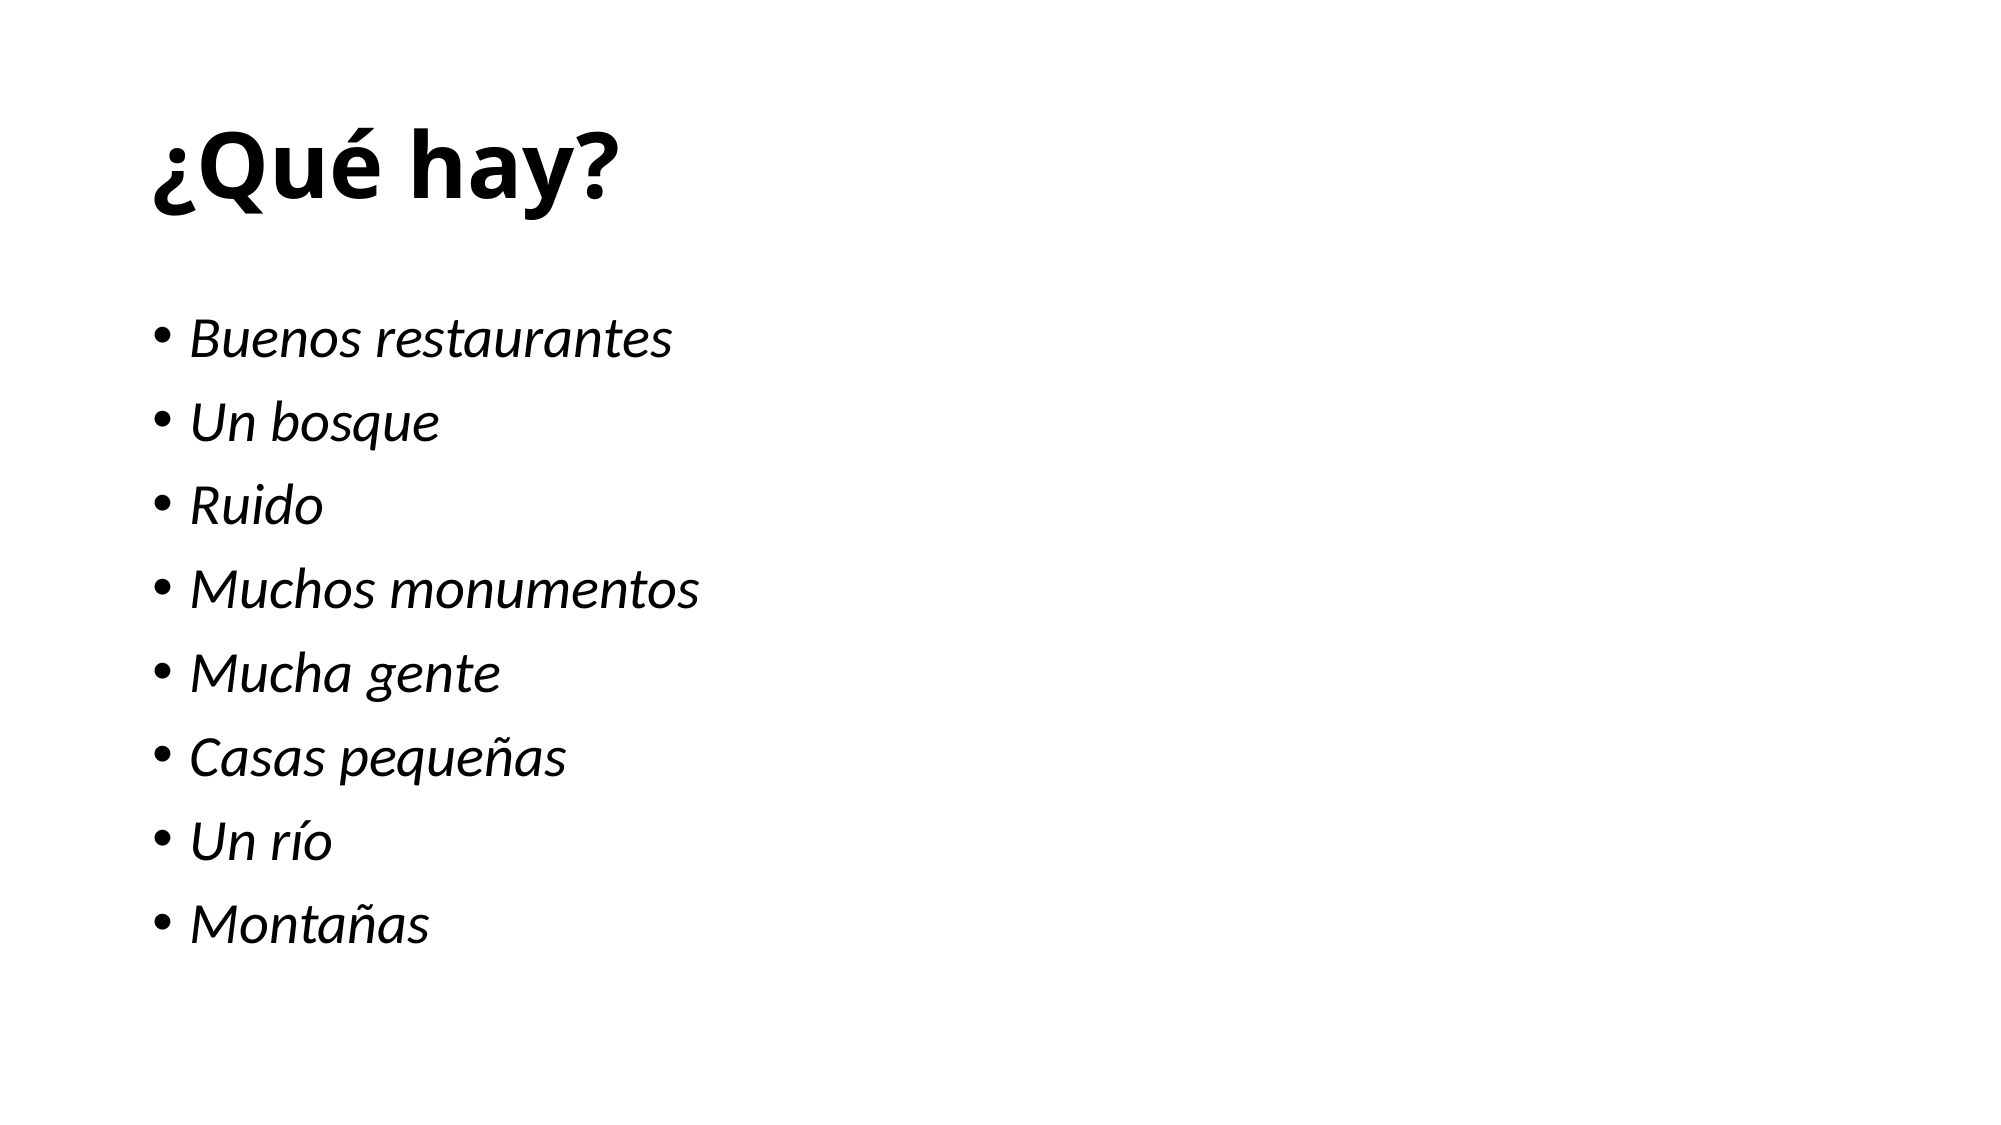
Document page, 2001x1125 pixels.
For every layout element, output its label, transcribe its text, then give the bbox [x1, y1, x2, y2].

title ¿Qué hay? [137, 59, 1863, 278]
list Buenos restaurantes Un bosque Ruido Muchos monumentos Mucha gente Casas pequeñas Un río Montañas [137, 299, 1863, 1014]
